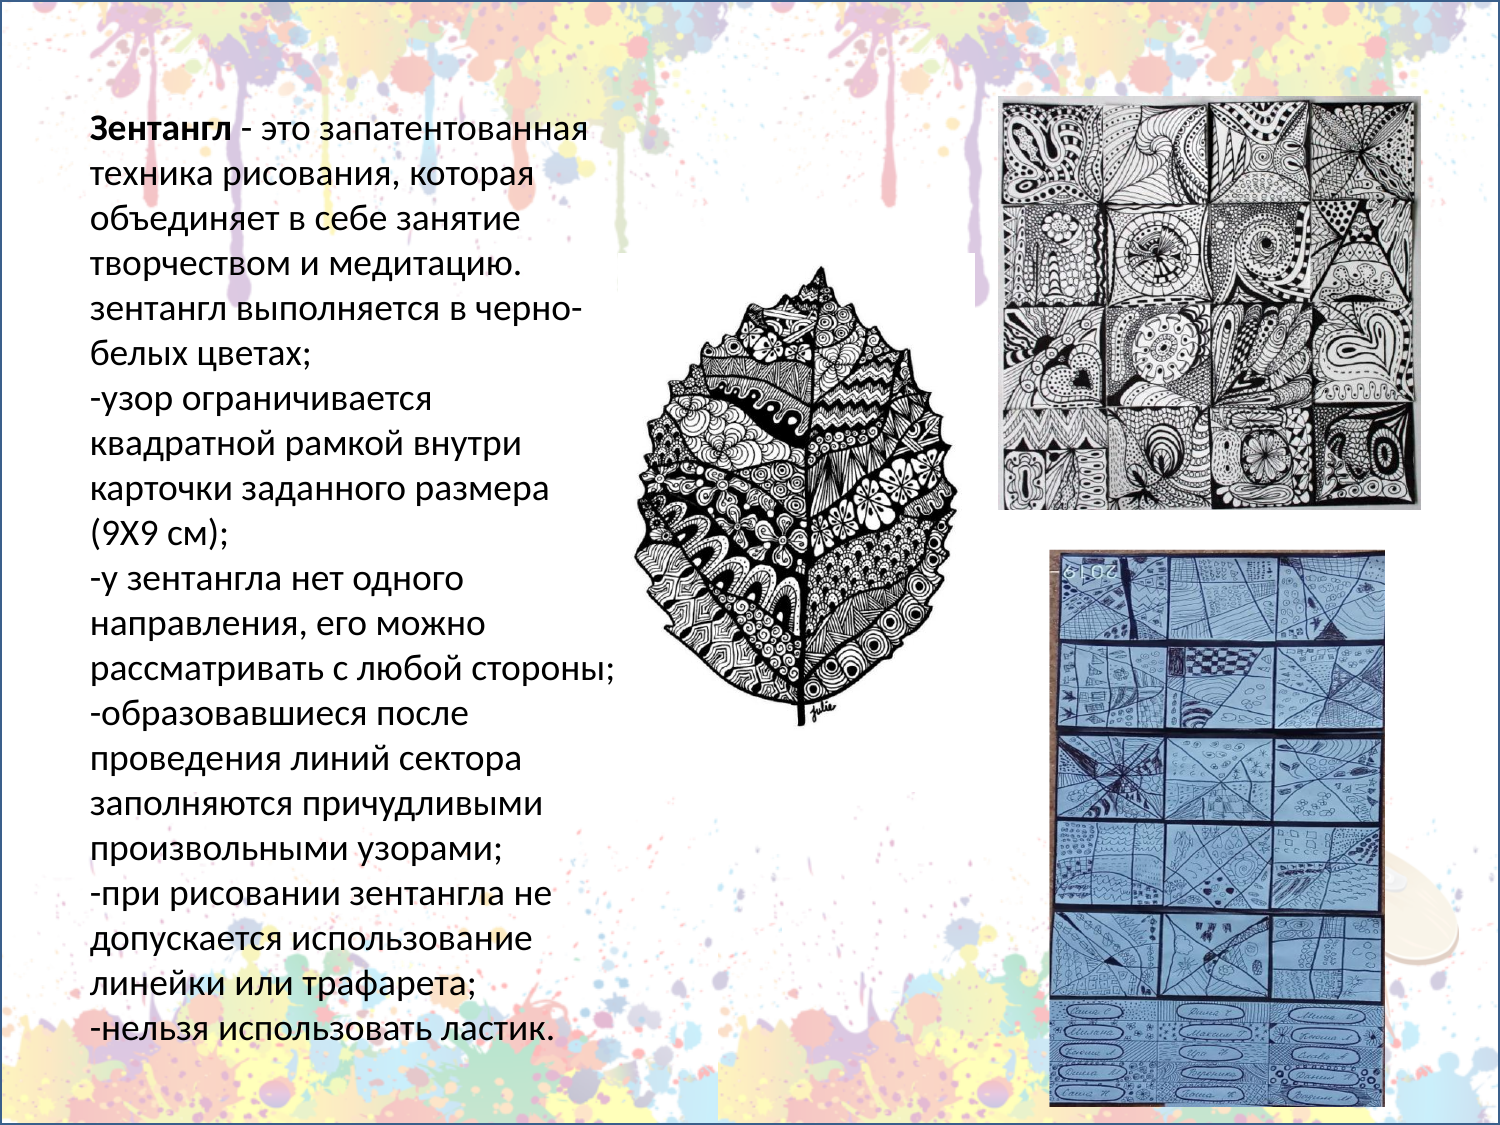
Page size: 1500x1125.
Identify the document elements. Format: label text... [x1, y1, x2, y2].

picture [1049, 549, 1385, 1107]
text_box Зентангл - это запатентованная техника рисования, которая объединяет в себе занятие творчеством и медитацию. зентангл выполняется в черно-белых цветах; -узор ограничивается квадратной рамкой внутри карточки заданного размера (9Х9 см); -у зентангла нет одного направления, его можно рассматривать с любой стороны; -образовавшиеся после проведения линий сектора заполняются причудливыми произвольными узорами; -при рисовании зентангла не допускается использование линейки или трафарета; -нельзя использовать ластик. [74, 95, 632, 1056]
picture [997, 96, 1422, 511]
picture [618, 253, 975, 742]
